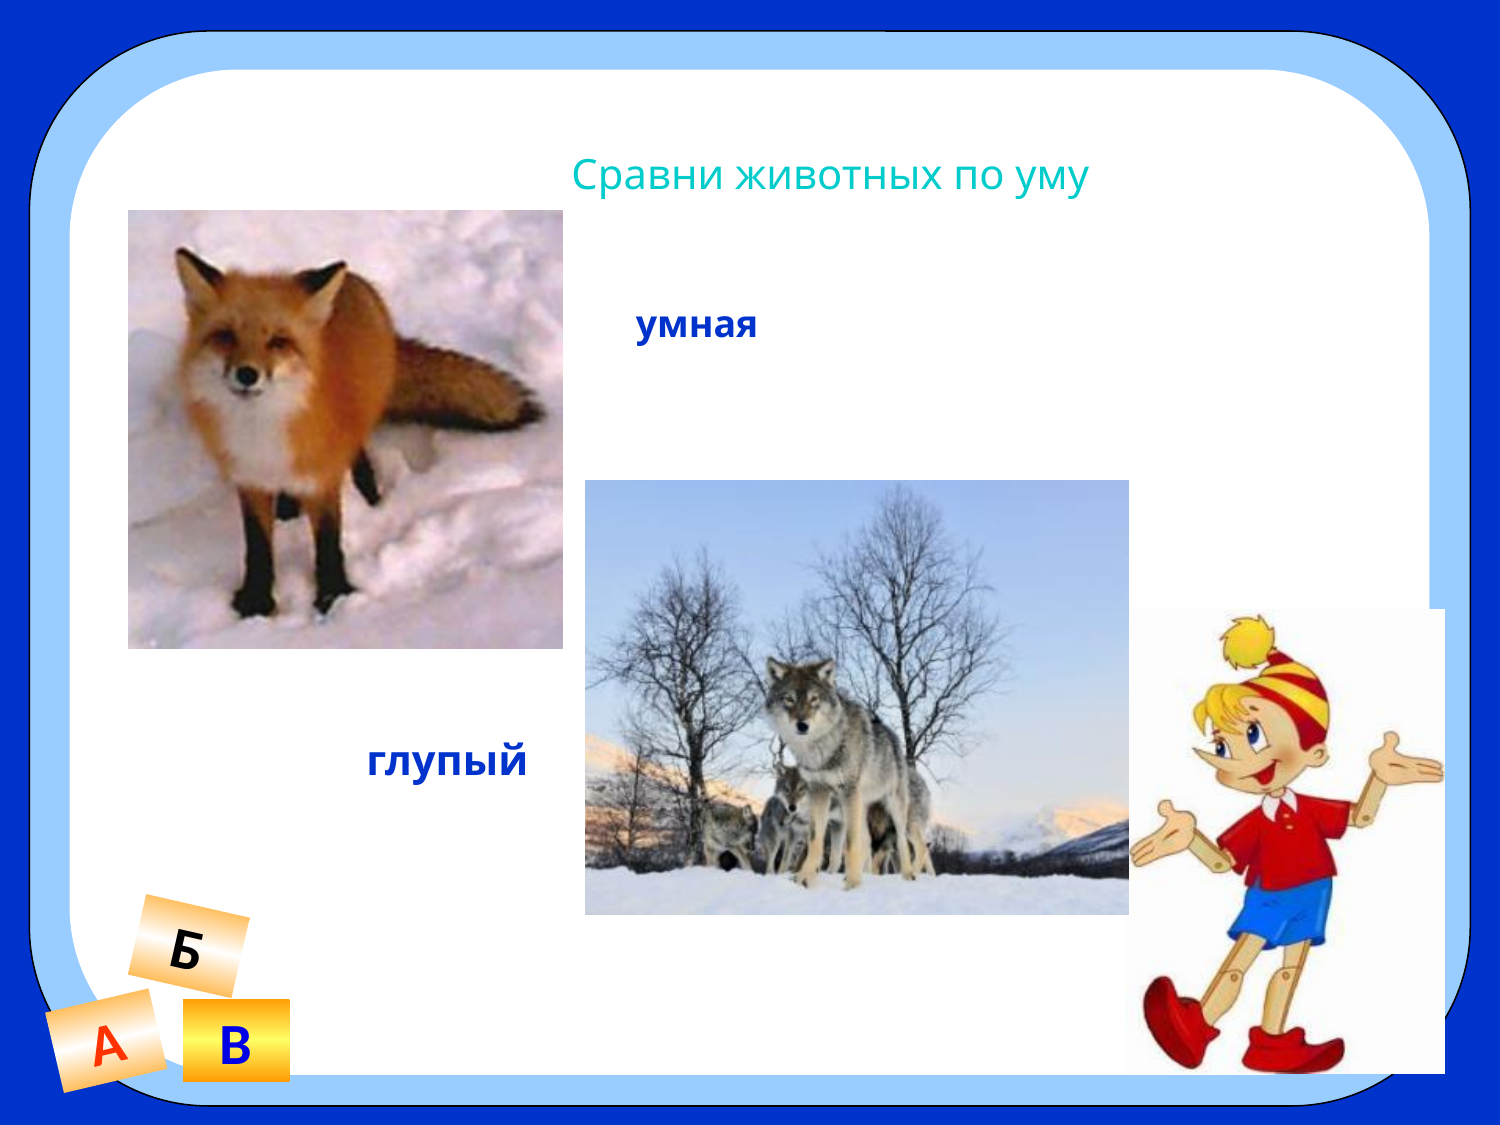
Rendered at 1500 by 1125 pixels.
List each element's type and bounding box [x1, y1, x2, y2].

text_box [29, 30, 1471, 1107]
picture [585, 480, 1447, 1074]
picture [128, 210, 563, 649]
